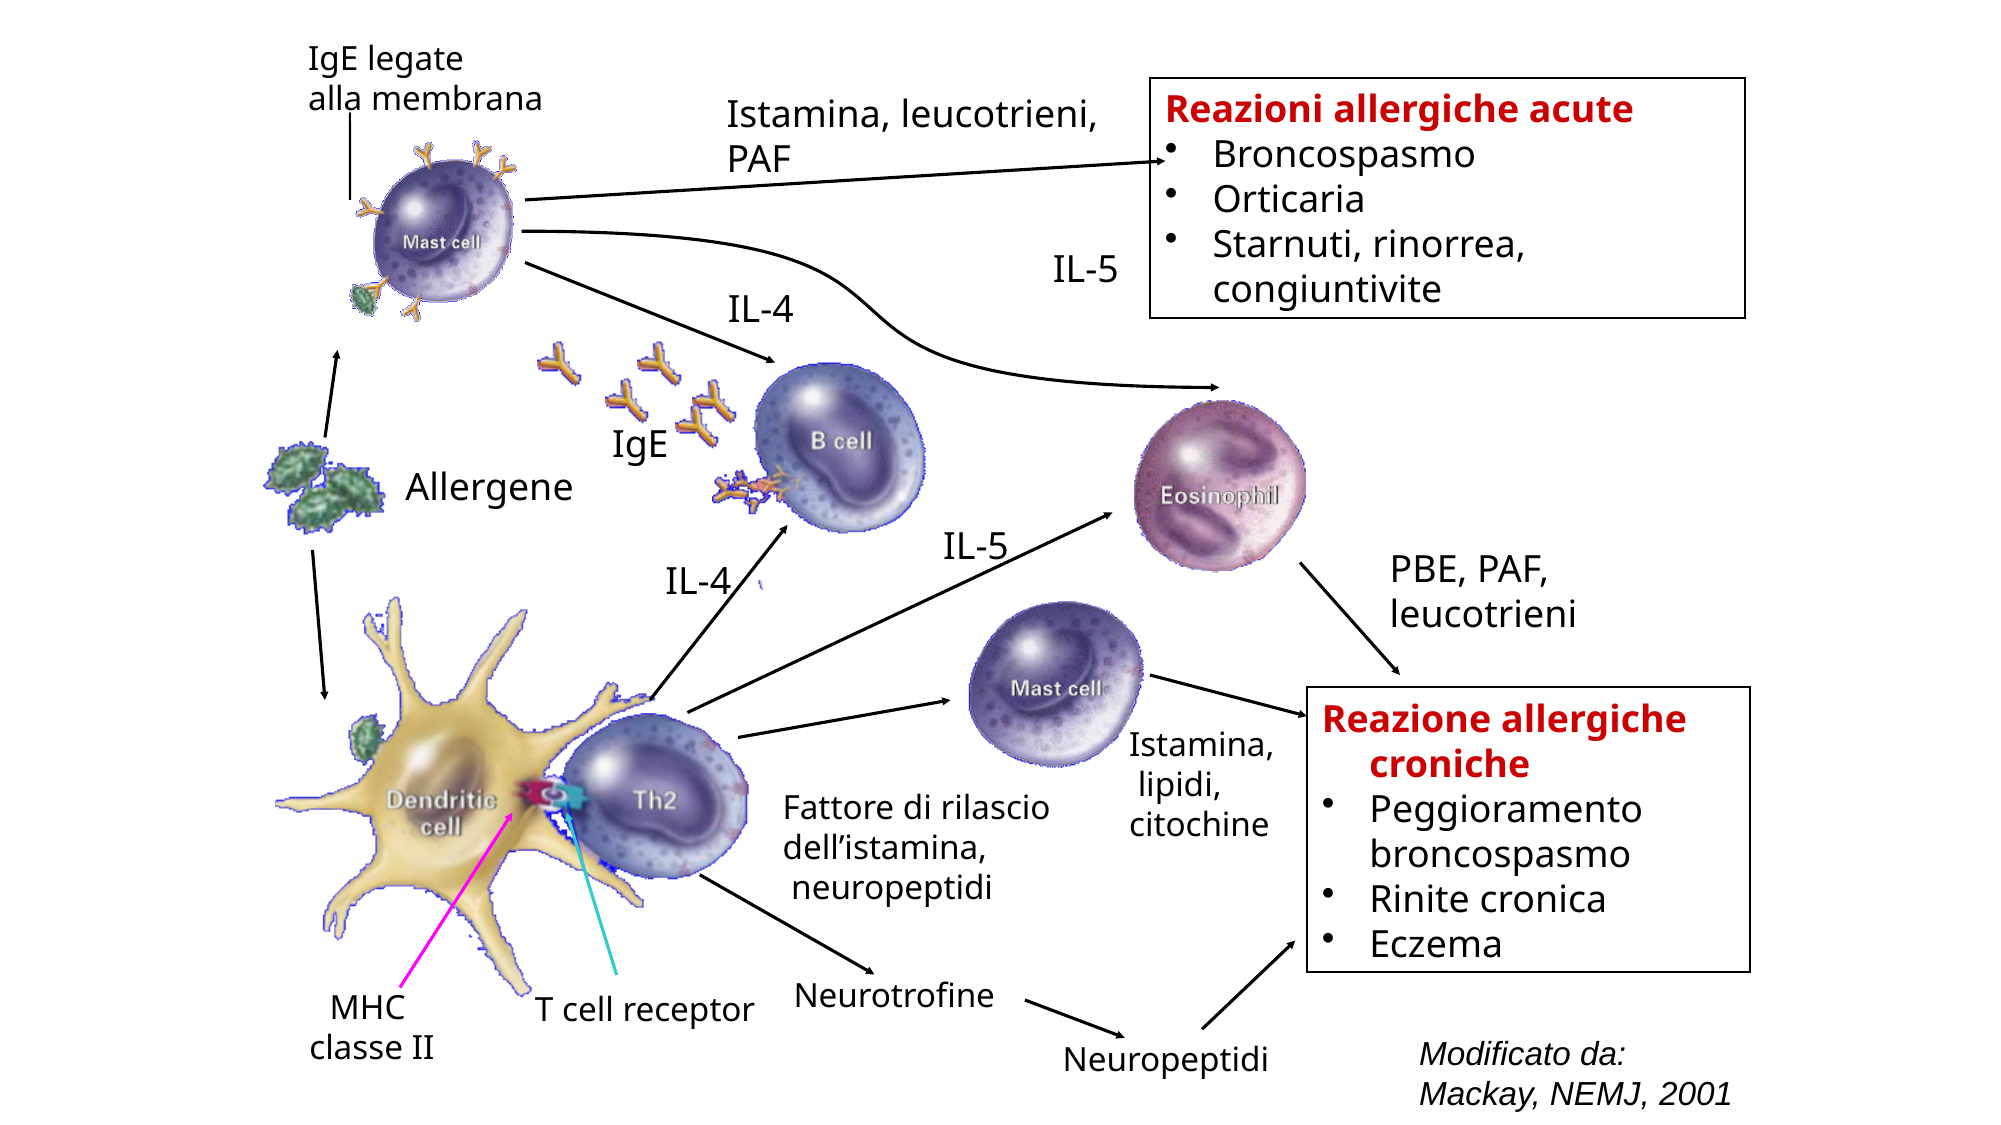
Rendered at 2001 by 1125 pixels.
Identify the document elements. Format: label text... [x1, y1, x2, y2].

text_box IL-4 [650, 549, 747, 580]
picture [336, 137, 522, 325]
text_box [1025, 512, 1113, 554]
text_box Fattore di rilascio dell’istamina, neuropeptidi [767, 778, 1066, 914]
text_box Neuropeptidi [1047, 1031, 1285, 1086]
text_box [1024, 999, 1125, 1039]
text_box T cell receptor [520, 981, 771, 1036]
picture [275, 580, 763, 1000]
text_box Reazione allergiche croniche Peggioramento broncospasmo Rinite cronica Eczema [1307, 687, 1750, 973]
text_box [524, 157, 1166, 201]
picture [963, 587, 1151, 776]
text_box [768, 914, 875, 975]
text_box Modificato da: Mackay, NEMJ, 2001 [1404, 1024, 1749, 1120]
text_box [537, 388, 738, 473]
text_box Istamina, leucotrieni, PAF [711, 82, 1124, 187]
text_box PBE, PAF, leucotrieni [1374, 537, 1600, 643]
text_box Neurotrofine [778, 966, 1011, 1021]
text_box MHC classe II [294, 1000, 450, 1074]
text_box [324, 349, 341, 437]
text_box [763, 697, 951, 734]
picture [712, 388, 937, 568]
picture [1124, 387, 1314, 579]
text_box IL-5 [928, 514, 1025, 575]
text_box IgE legate alla membrana [293, 29, 559, 125]
text_box Reazioni allergiche acute Broncospasmo Orticaria Starnuti, rinorrea, congiuntivite [1149, 78, 1745, 318]
text_box [1314, 578, 1400, 676]
text_box Istamina, lipidi, citochine [1114, 716, 1290, 851]
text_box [521, 231, 1220, 388]
text_box Allergene [390, 455, 589, 515]
picture [262, 437, 390, 539]
text_box [1201, 940, 1296, 1030]
text_box [1151, 675, 1308, 718]
